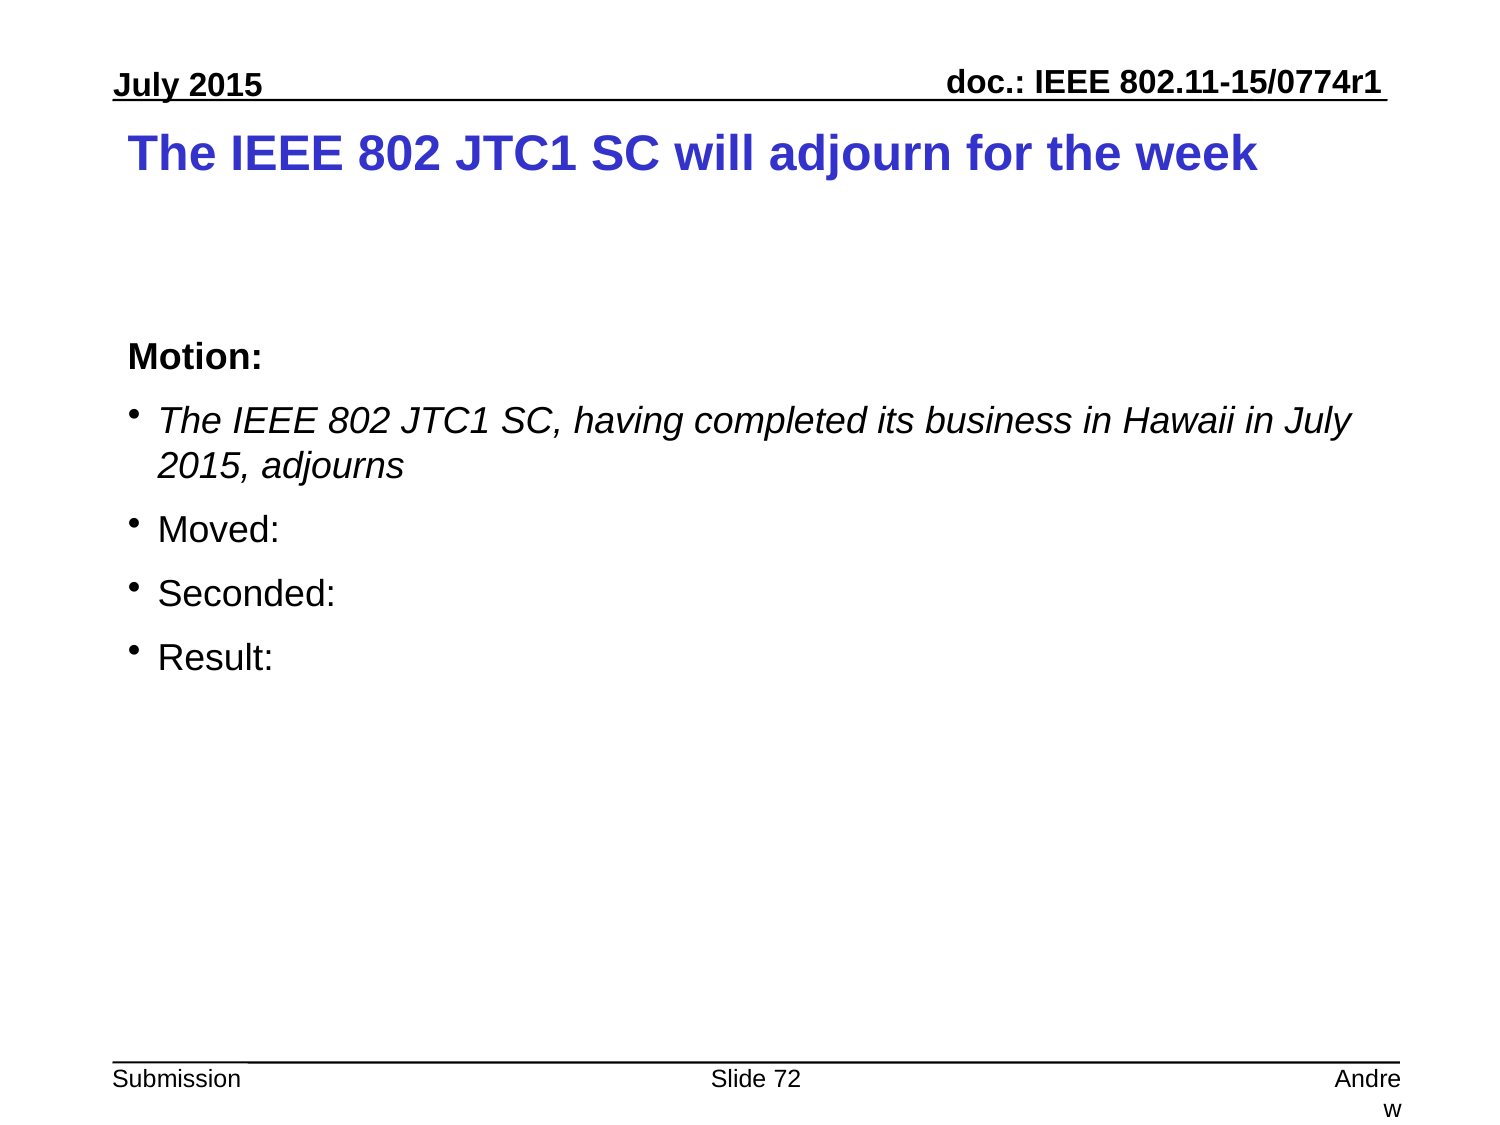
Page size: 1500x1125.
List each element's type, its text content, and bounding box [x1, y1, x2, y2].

slide_number Slide 72 [709, 1061, 803, 1093]
footer Andrew Myles, Cisco [1320, 1061, 1402, 1093]
title The IEEE 802 JTC1 SC will adjourn for the week [112, 112, 1388, 288]
list Motion: The IEEE 802 JTC1 SC, having completed its business in Hawaii in July 2015, adjourns Moved: Seconded: Result: [112, 324, 1388, 1000]
